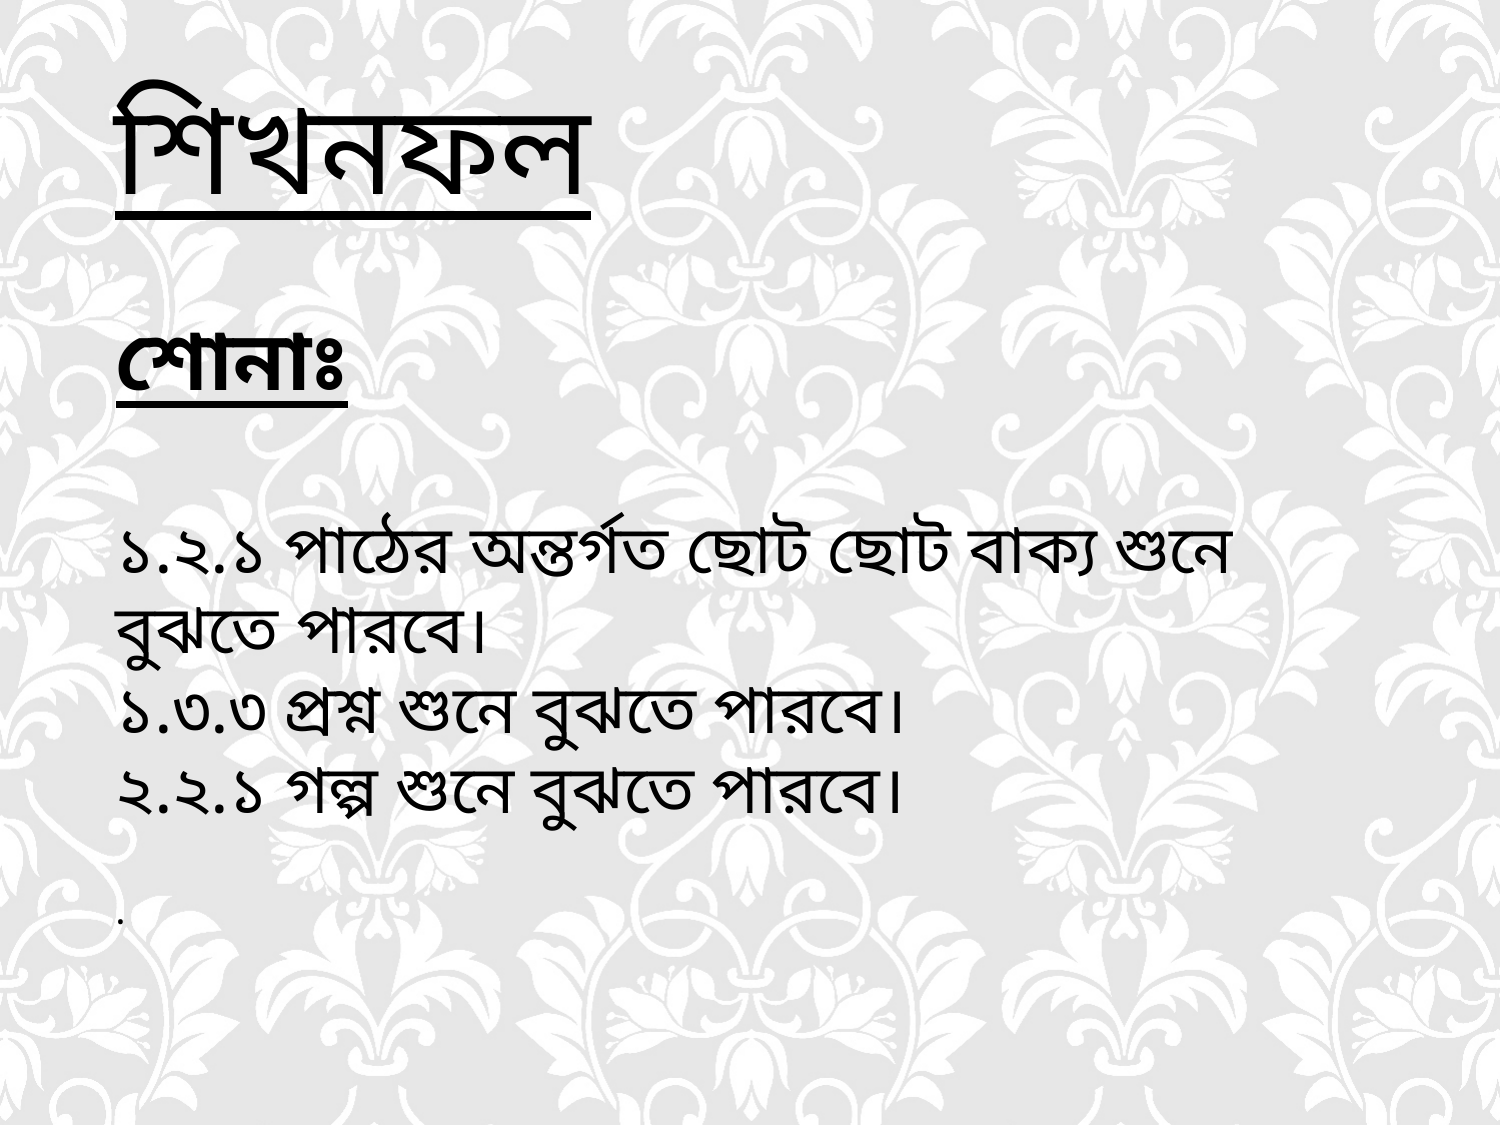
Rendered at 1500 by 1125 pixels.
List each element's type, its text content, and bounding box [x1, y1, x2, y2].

text_box শোনাঃ ১.২.১ পাঠের অন্তর্গত ছোট ছোট বাক্য শুনে বুঝতে পারবে। ১.৩.৩ প্রশ্ন শুনে বুঝতে পারবে। ২.২.১ গল্প শুনে বুঝতে পারবে। . [101, 299, 1302, 940]
text_box শিখনফল [99, 62, 675, 228]
